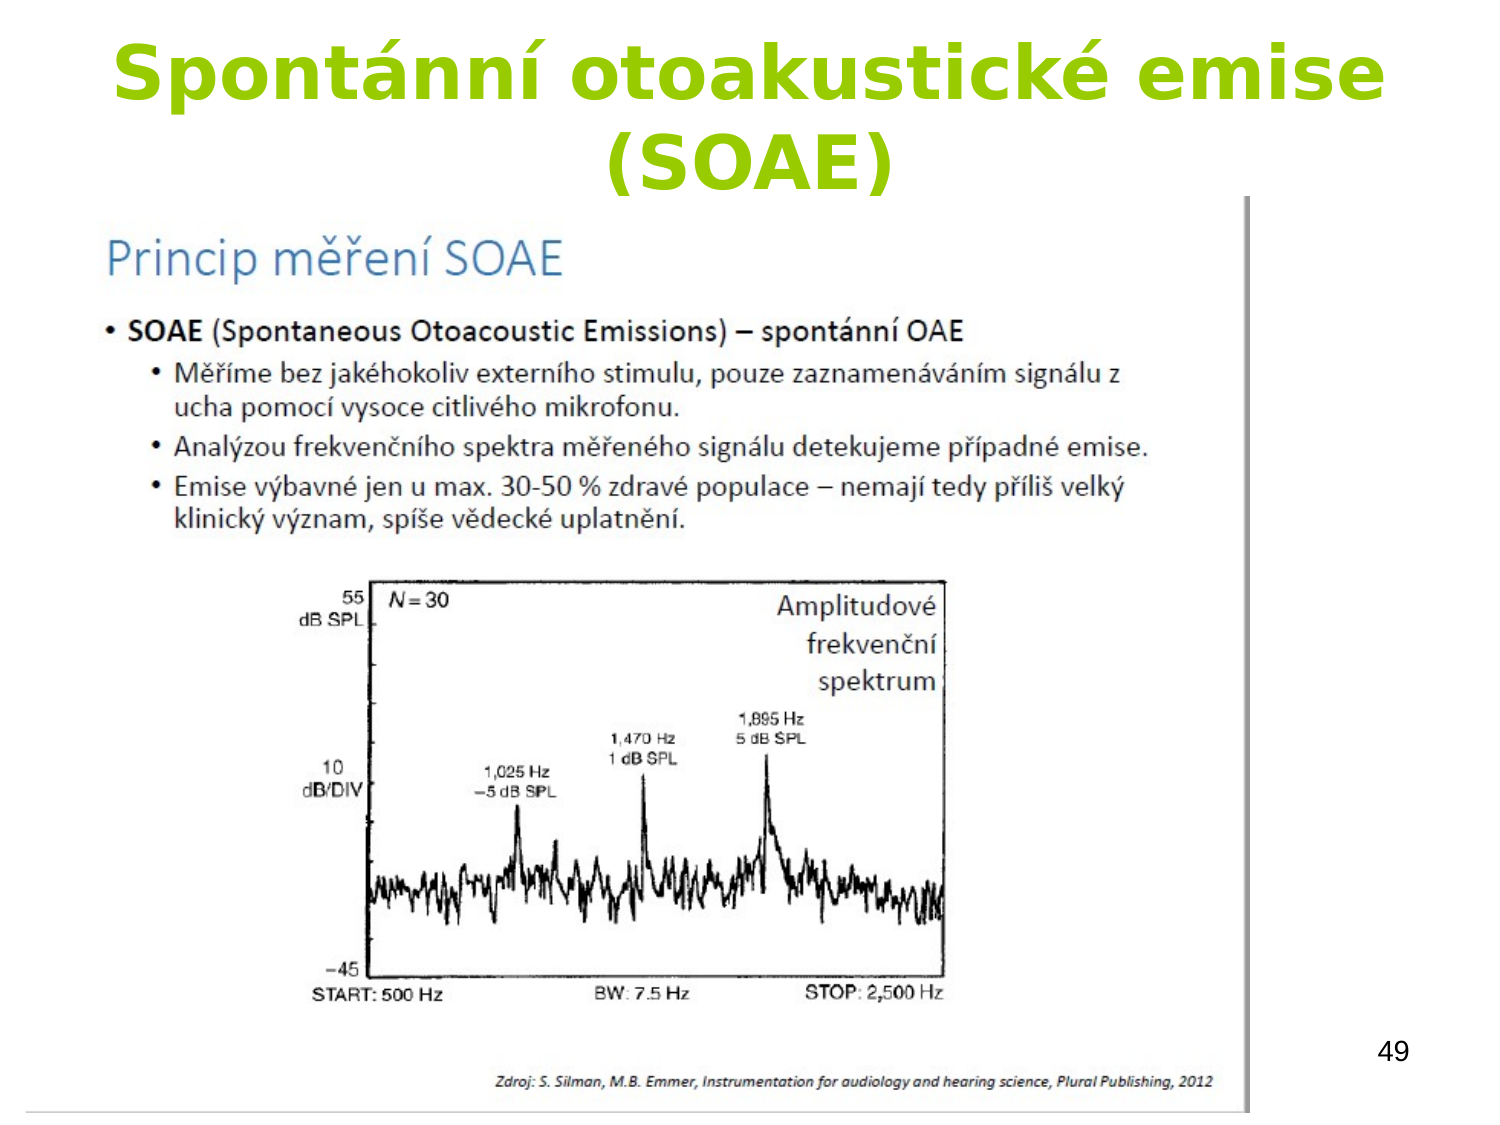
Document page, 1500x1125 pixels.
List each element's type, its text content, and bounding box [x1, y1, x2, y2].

text_box [25, 196, 1250, 1113]
title Spontánní otoakustické emise (SOAE) [75, 4, 1425, 209]
slide_number 49 [1074, 1024, 1425, 1103]
